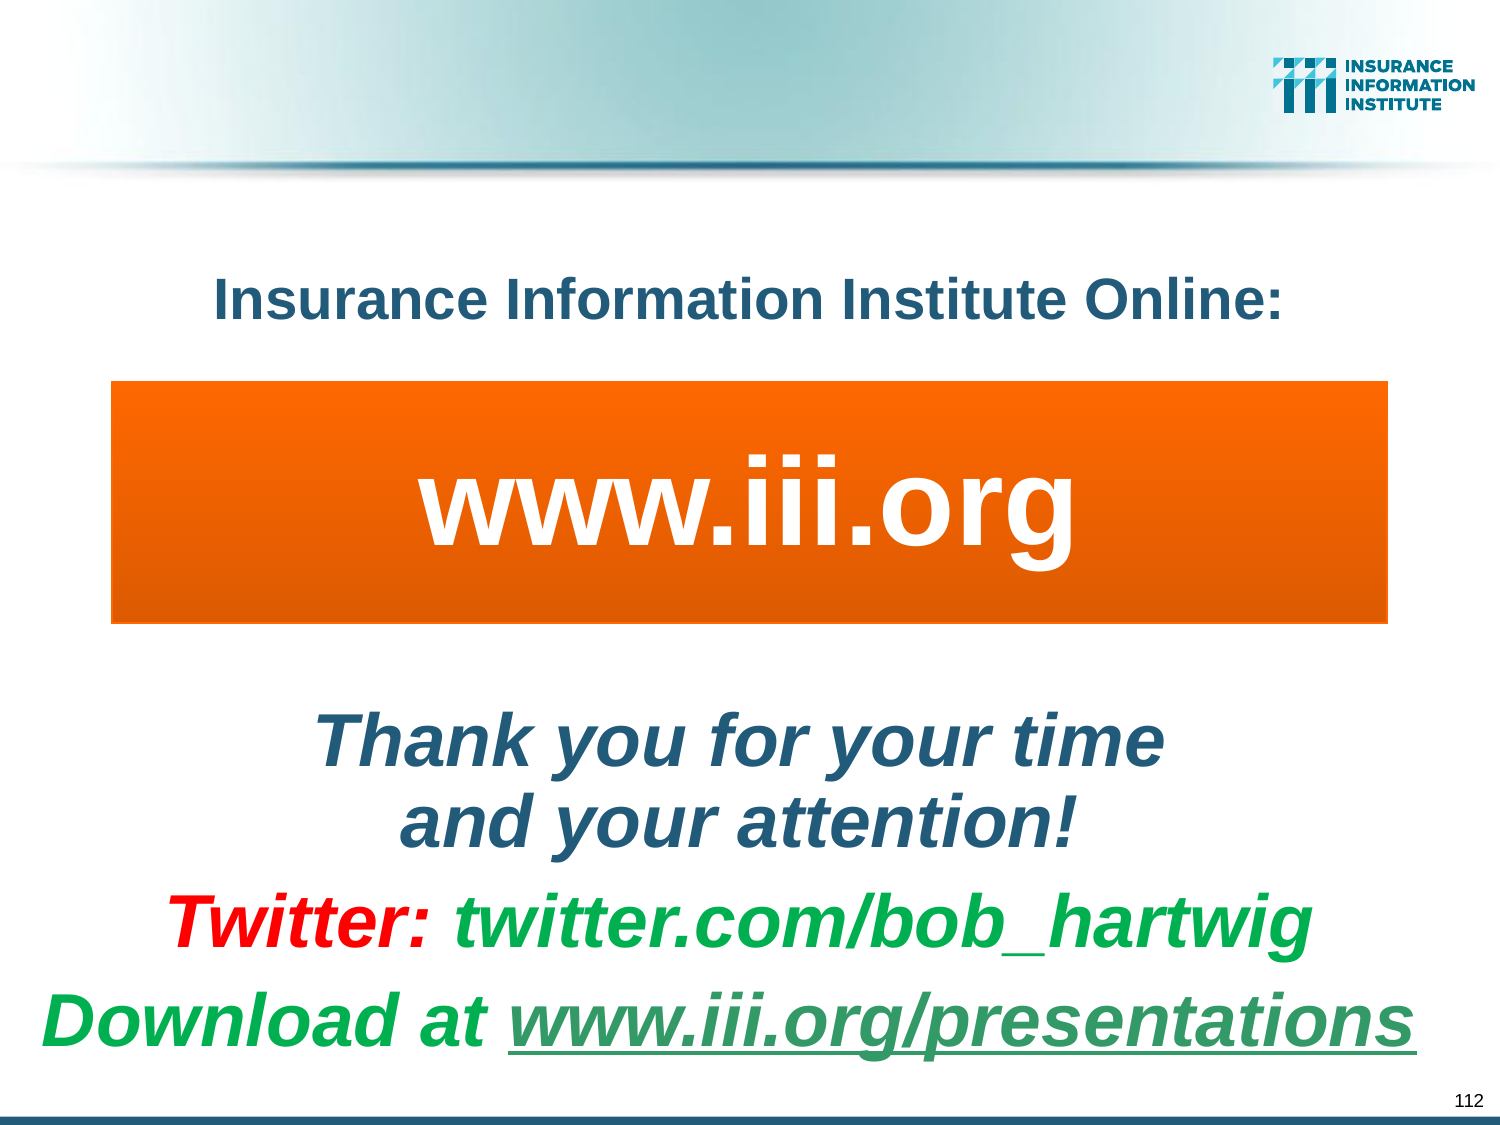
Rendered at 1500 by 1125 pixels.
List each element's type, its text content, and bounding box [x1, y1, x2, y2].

text_box Insurance Information Institute Online: [109, 261, 1391, 340]
picture [0, 0, 1500, 189]
slide_number 112 [1410, 1091, 1485, 1112]
text_box Thank you for your time and your attention! Twitter: twitter.com/bob_hartwig Download at www.iii.org/presentations [26, 694, 1453, 1071]
text_box www.iii.org [112, 381, 1388, 623]
